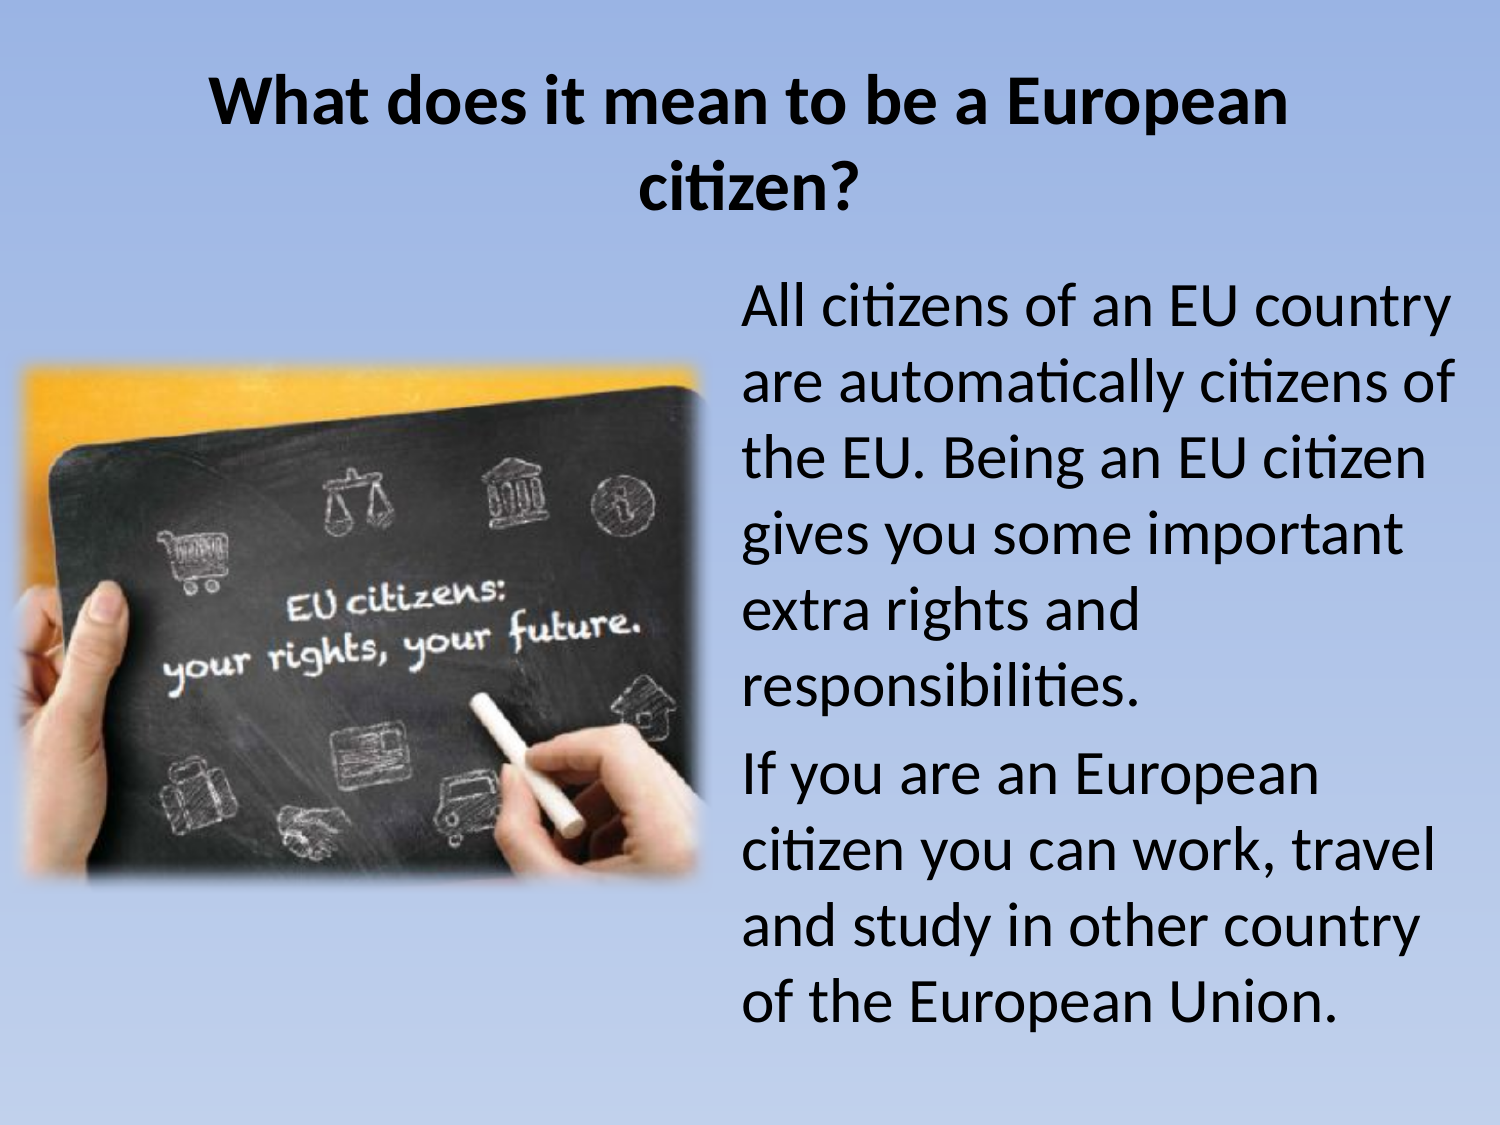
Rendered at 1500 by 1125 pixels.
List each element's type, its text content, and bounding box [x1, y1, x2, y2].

list All citizens of an EU country are automatically citizens of the EU. Being an EU citizen gives you some important extra rights and responsibilities. If you are an European citizen you can work, travel and study in other country of the European Union. [726, 255, 1473, 1094]
title What does it mean to be a European citizen? [75, 45, 1425, 233]
picture [5, 349, 713, 894]
